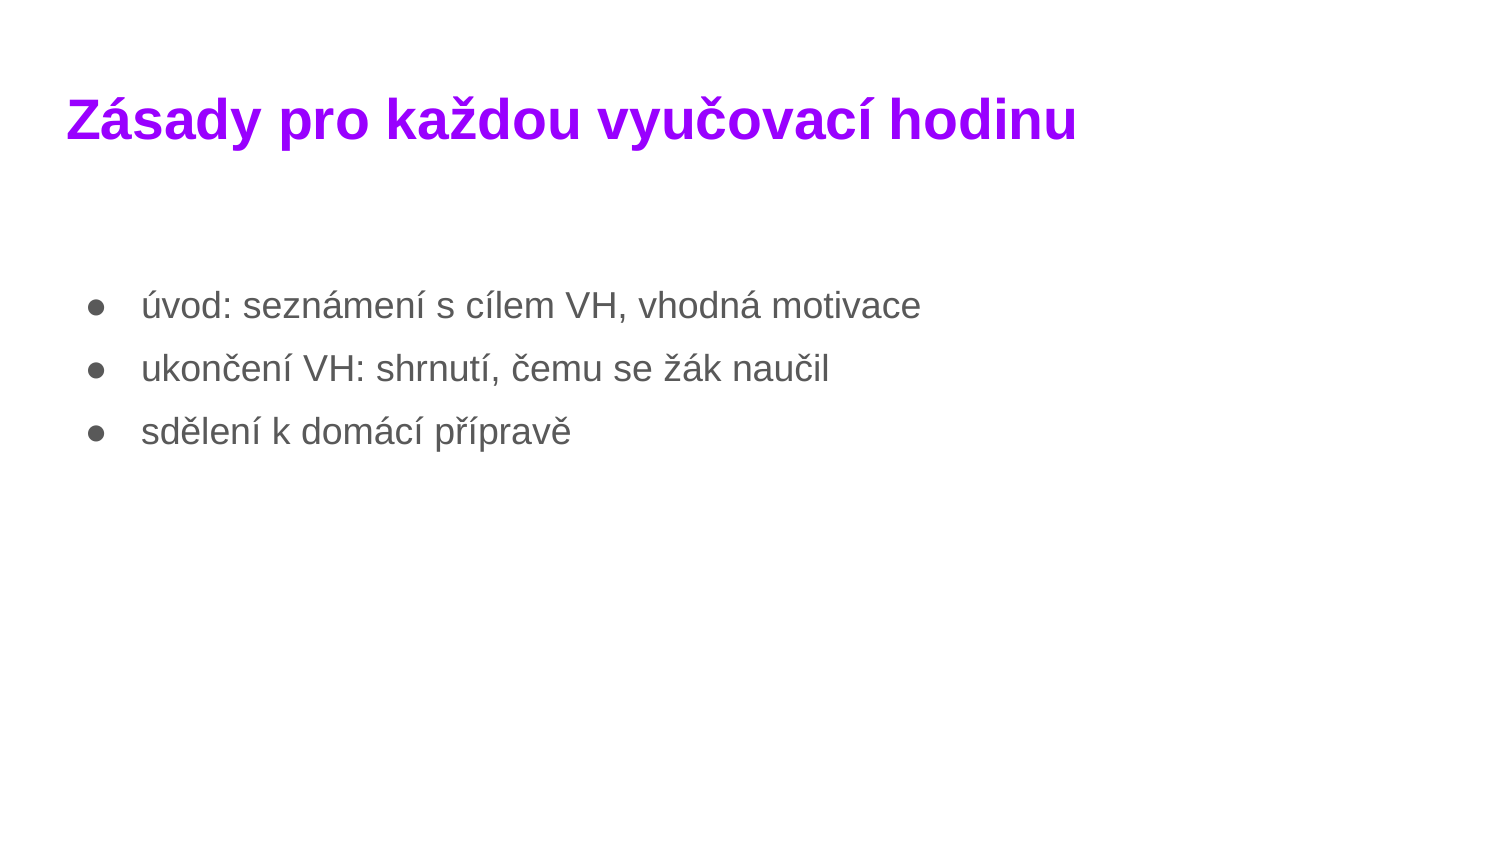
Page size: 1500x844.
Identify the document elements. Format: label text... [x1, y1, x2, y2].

title Zásady pro každou vyučovací hodinu [51, 72, 1449, 167]
list úvod: seznámení s cílem VH, vhodná motivace ukončení VH: shrnutí, čemu se žák naučil sdělení k domácí přípravě [51, 248, 1449, 750]
